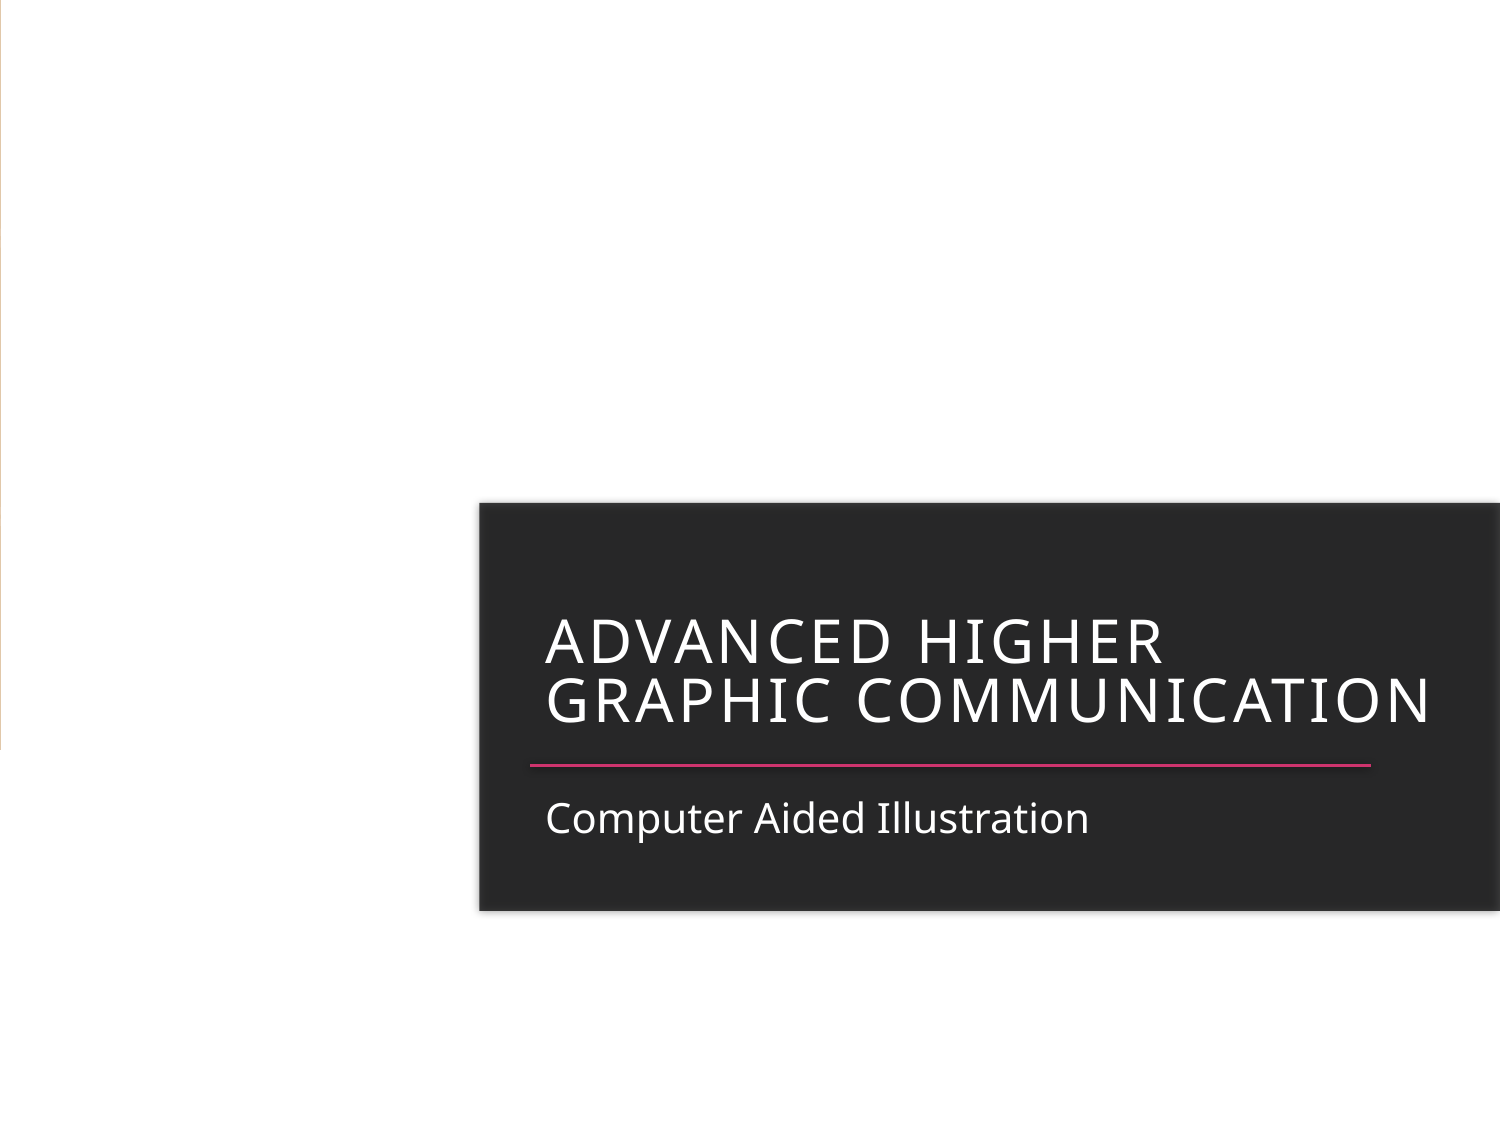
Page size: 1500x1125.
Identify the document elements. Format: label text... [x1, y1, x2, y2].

subtitle Computer Aided Illustration [530, 784, 1454, 935]
text_box [0, 0, 1500, 1125]
text_box [479, 502, 1500, 912]
title Advanced higher Graphic communication [530, 562, 1454, 742]
